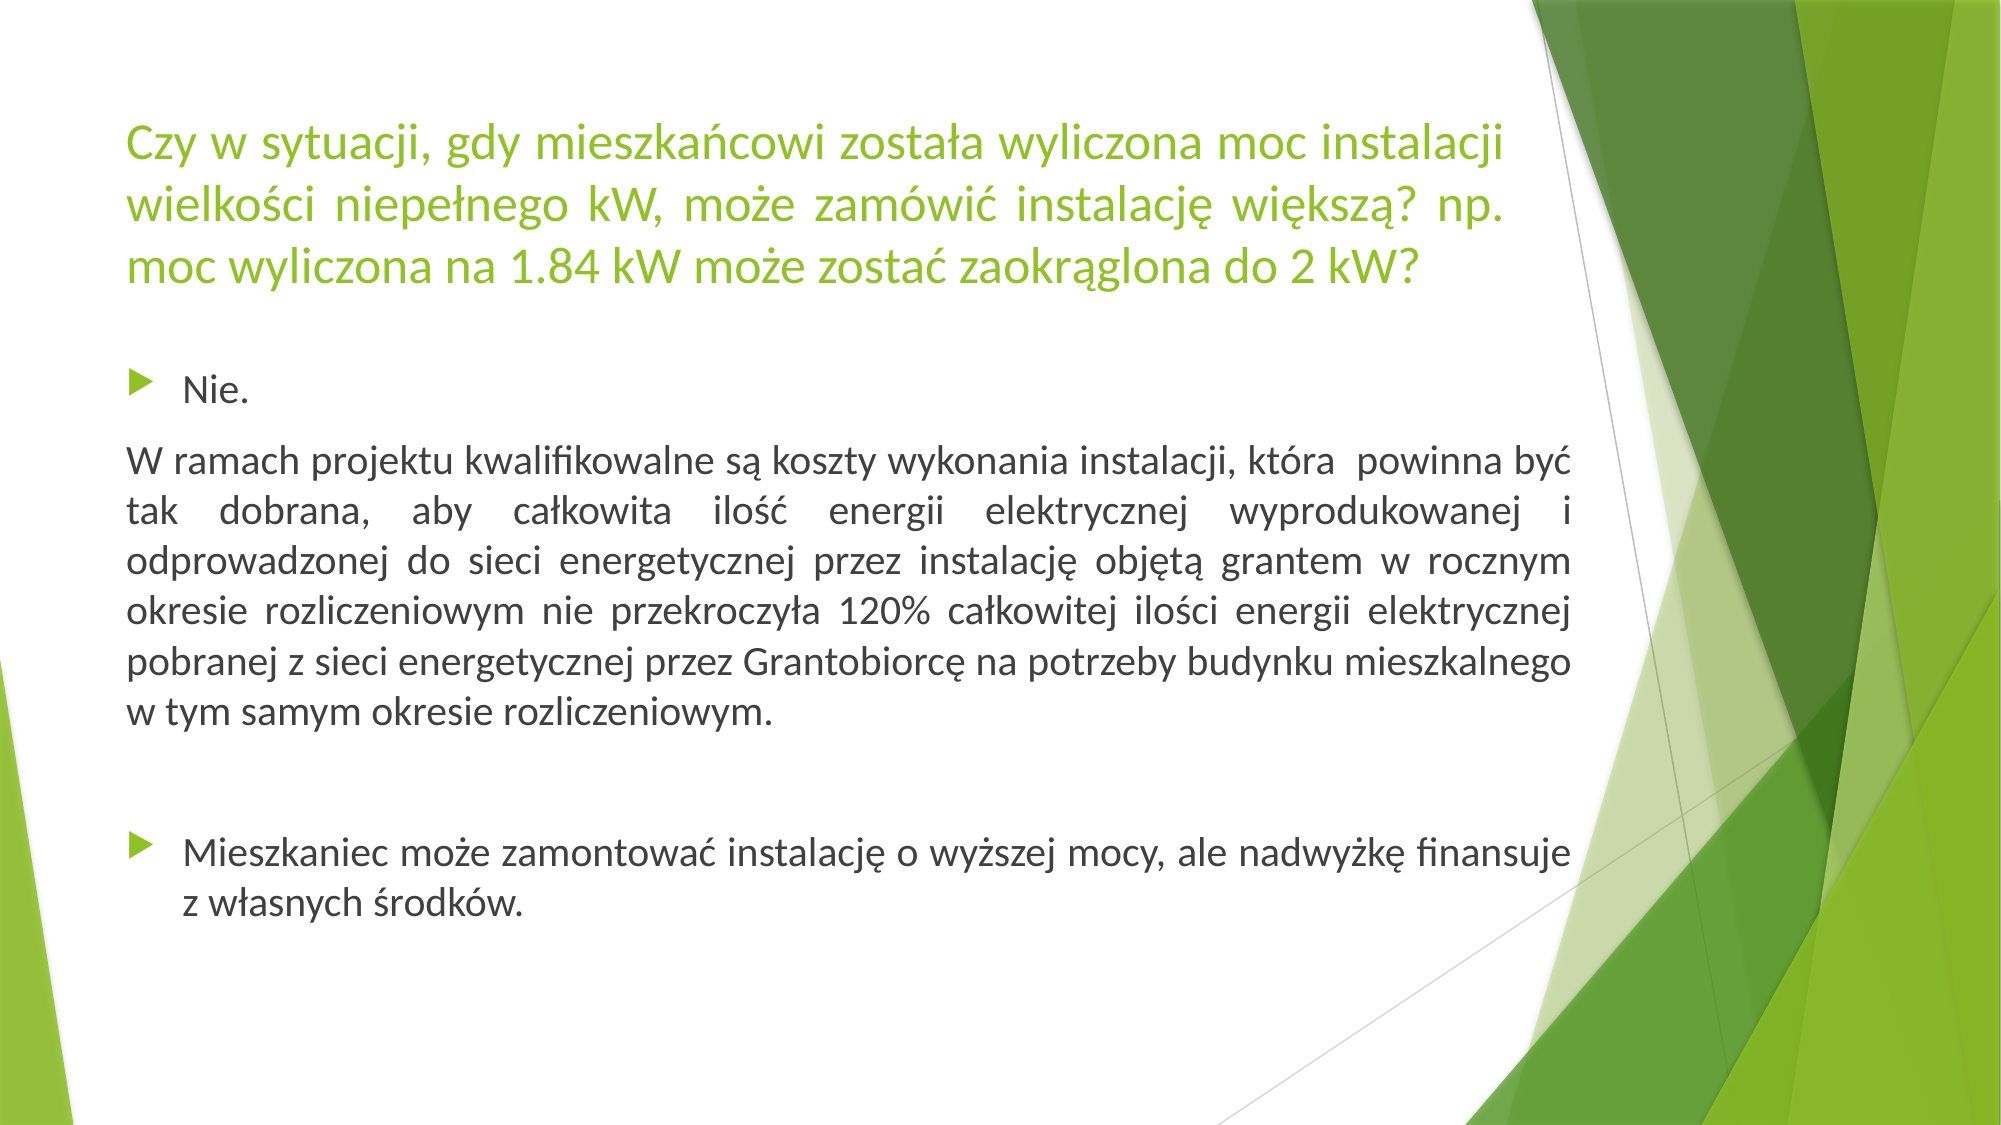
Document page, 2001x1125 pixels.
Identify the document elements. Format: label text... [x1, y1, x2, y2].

title Czy w sytuacji, gdy mieszkańcowi została wyliczona moc instalacji wielkości niepełnego kW, może zamówić instalację większą? np. moc wyliczona na 1.84 kW może zostać zaokrąglona do 2 kW? [111, 99, 1522, 317]
list Nie. W ramach projektu kwalifikowalne są koszty wykonania instalacji, która powinna być tak dobrana, aby całkowita ilość energii elektrycznej wyprodukowanej i odprowadzonej do sieci energetycznej przez instalację objętą grantem w rocznym okresie rozliczeniowym nie przekroczyła 120% całkowitej ilości energii elektrycznej pobranej z sieci energetycznej przez Grantobiorcę na potrzeby budynku mieszkalnego w tym samym okresie rozliczeniowym. Mieszkaniec może zamontować instalację o wyższej mocy, ale nadwyżkę finansuje z własnych środków. [111, 354, 1588, 1078]
